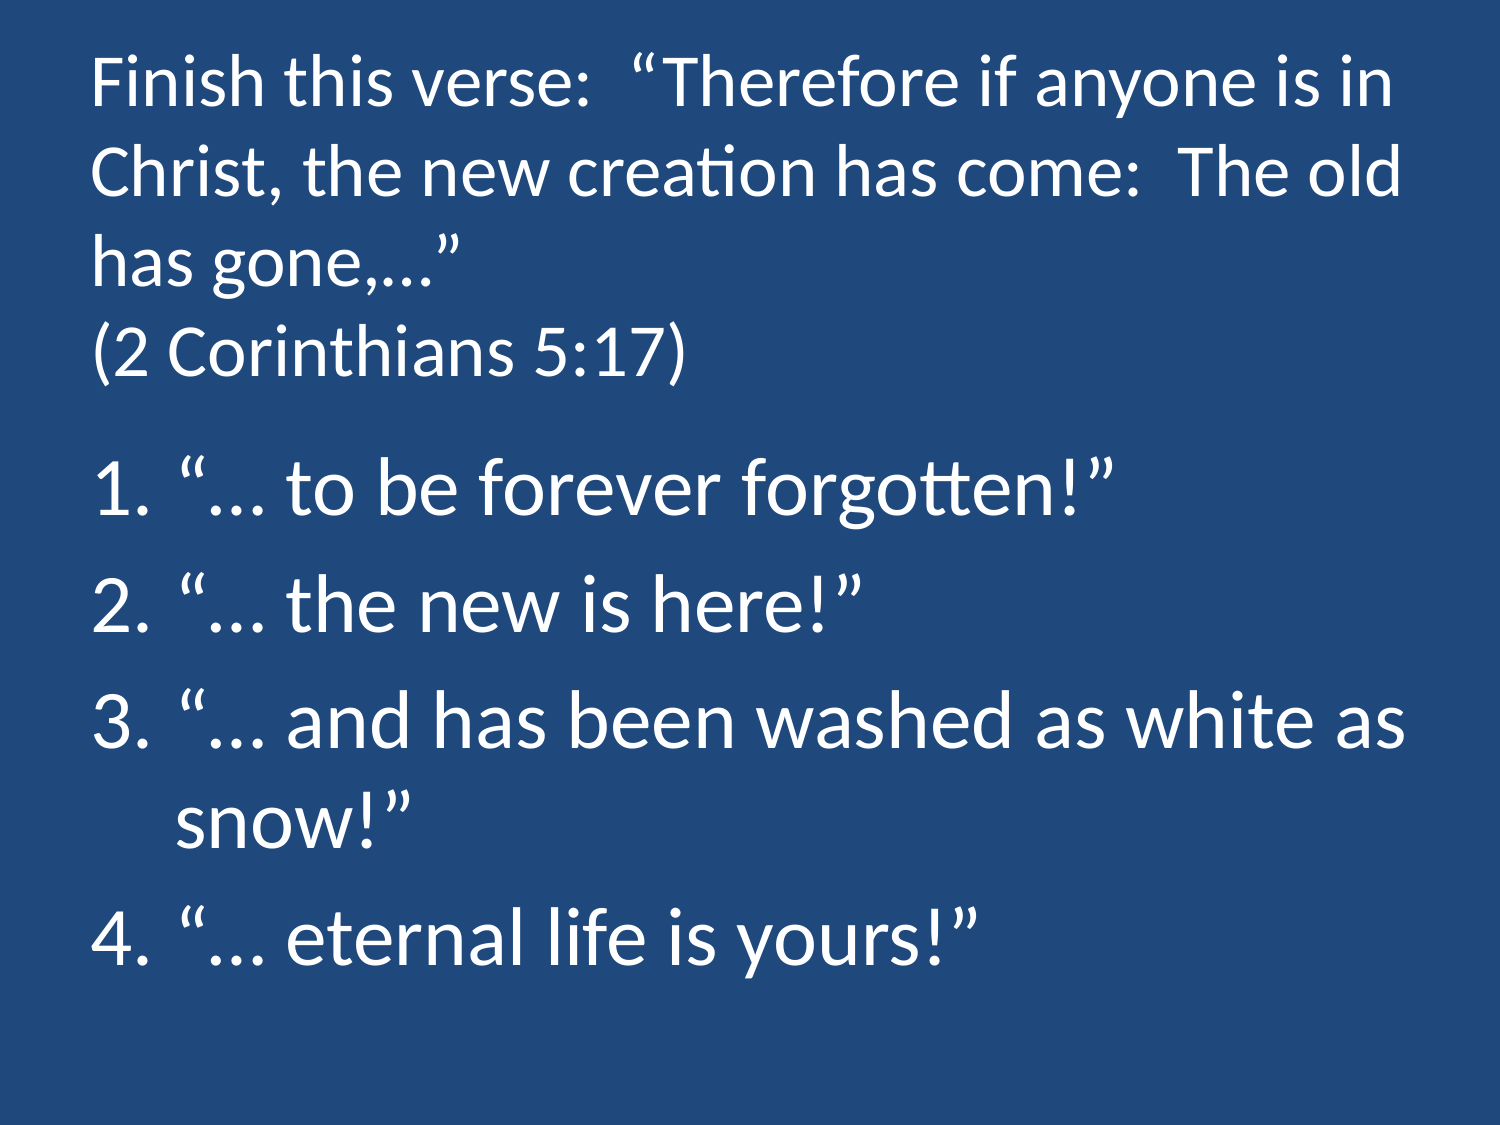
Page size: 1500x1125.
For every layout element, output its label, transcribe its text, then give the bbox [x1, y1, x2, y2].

list “… to be forever forgotten!” “… the new is here!” “… and has been washed as white as snow!” “… eternal life is yours!” [75, 425, 1425, 1005]
title Finish this verse: “Therefore if anyone is in Christ, the new creation has come: The old has gone,…” (2 Corinthians 5:17) [75, 117, 1425, 305]
